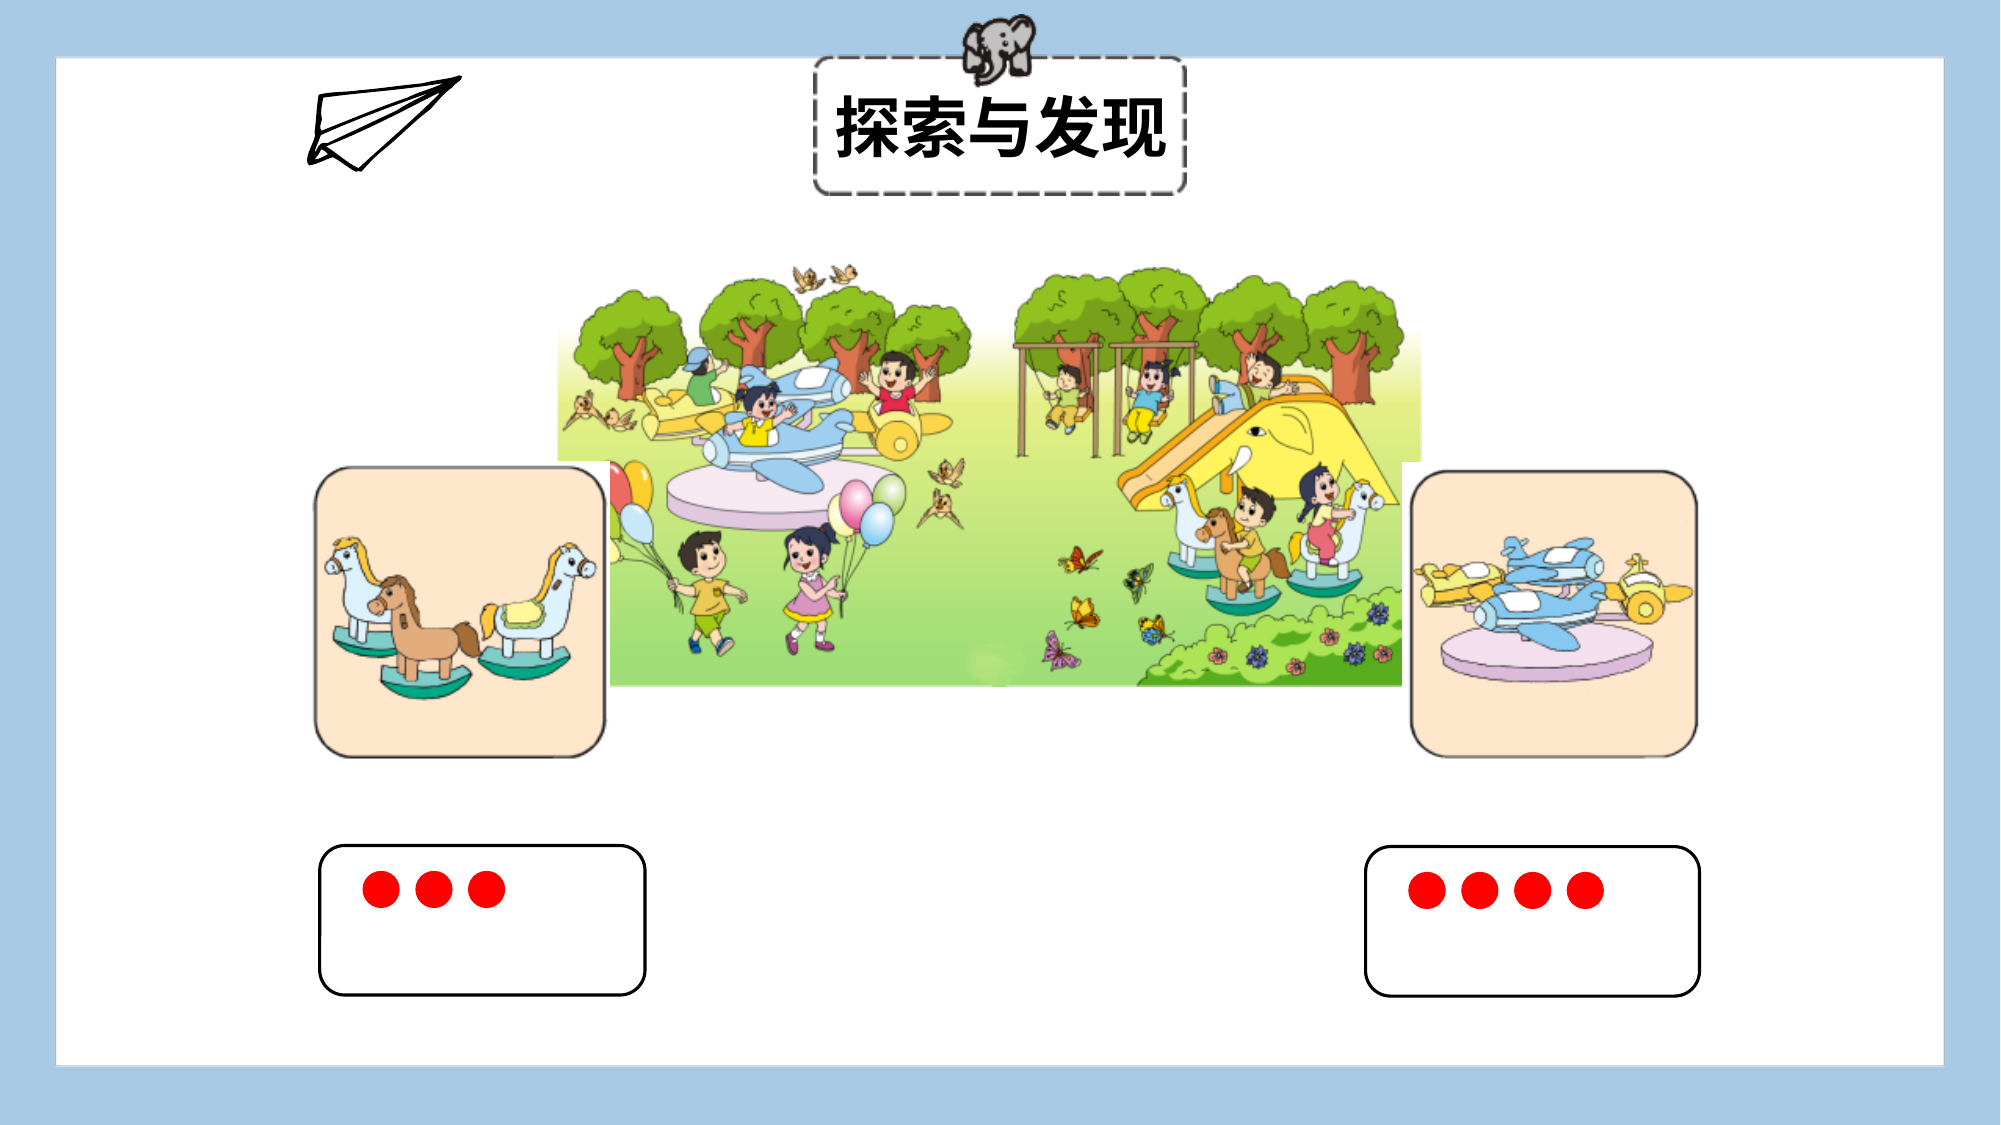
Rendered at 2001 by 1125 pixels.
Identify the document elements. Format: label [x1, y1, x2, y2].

text_box [1514, 871, 1552, 910]
text_box [1566, 871, 1604, 910]
text_box [1408, 871, 1446, 910]
text_box [1364, 845, 1701, 998]
text_box [415, 870, 453, 909]
text_box [813, 14, 1187, 196]
picture [0, 0, 2001, 1125]
text_box [307, 75, 463, 172]
text_box [318, 844, 647, 997]
text_box [1461, 871, 1499, 910]
text_box [362, 870, 400, 909]
text_box [467, 870, 506, 909]
